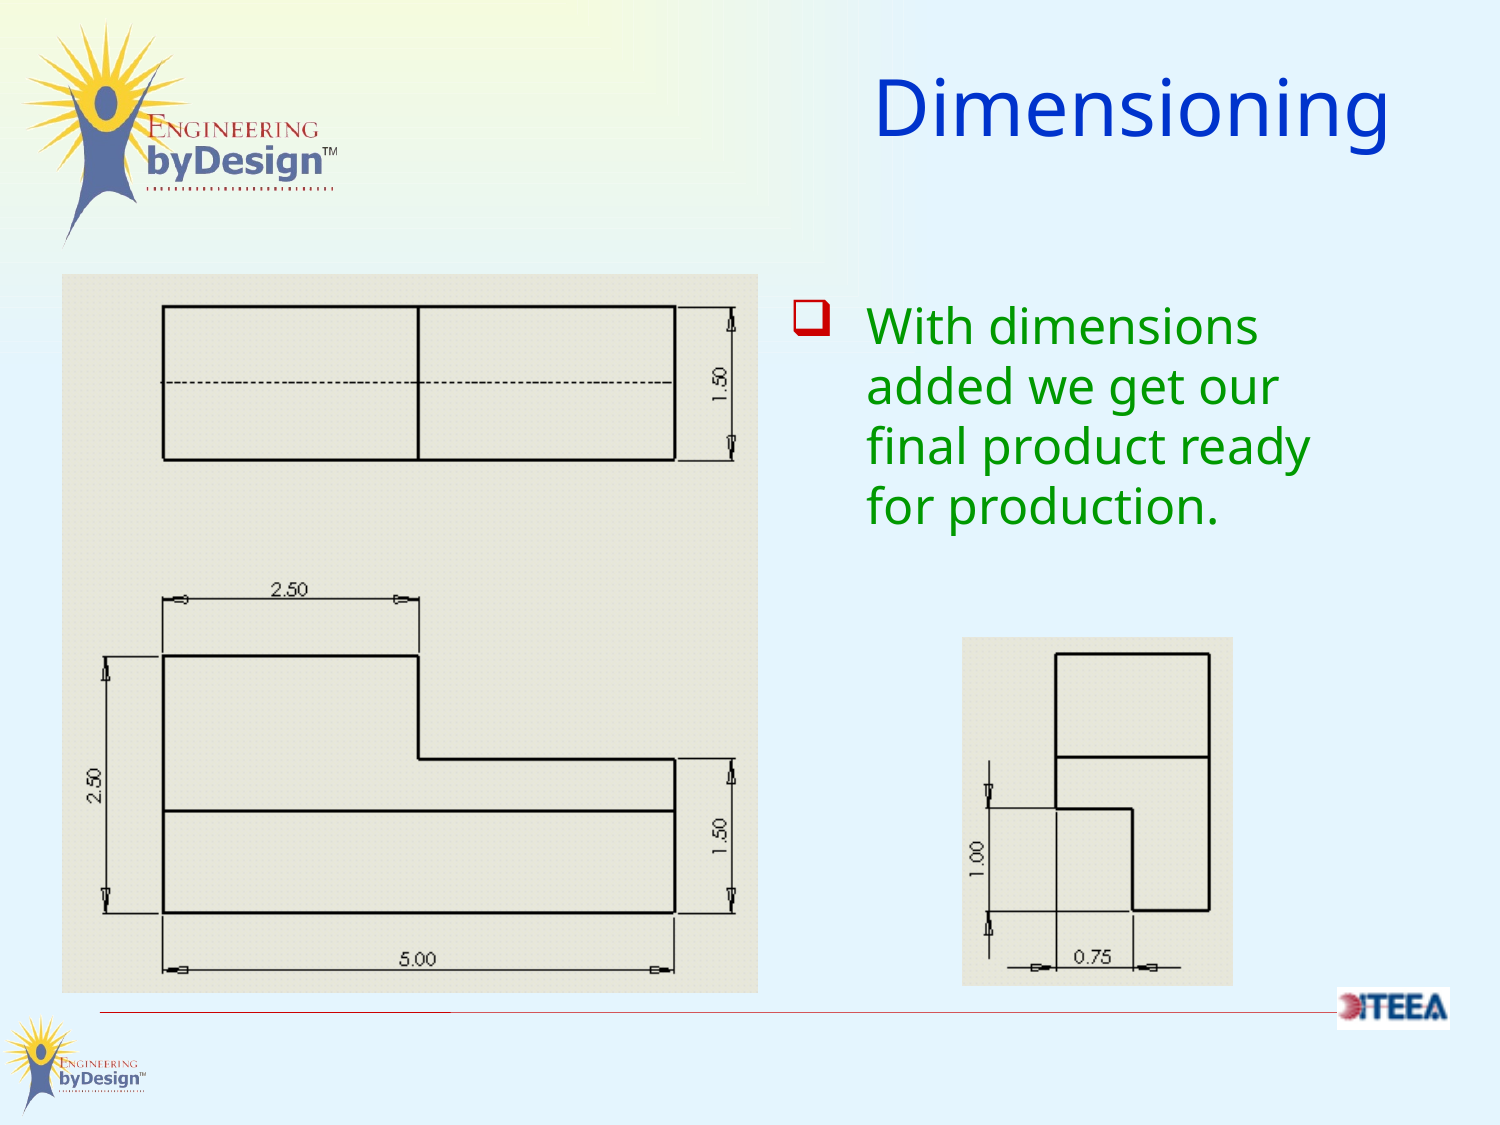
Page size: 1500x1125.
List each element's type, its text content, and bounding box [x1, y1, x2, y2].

picture [962, 637, 1233, 987]
picture [1337, 987, 1451, 1030]
text_box With dimensions added we get our final product ready for production. [774, 287, 1406, 613]
text_box Dimensioning [351, 49, 1407, 250]
picture [16, 14, 346, 263]
picture [0, 1011, 151, 1125]
picture [62, 274, 758, 993]
